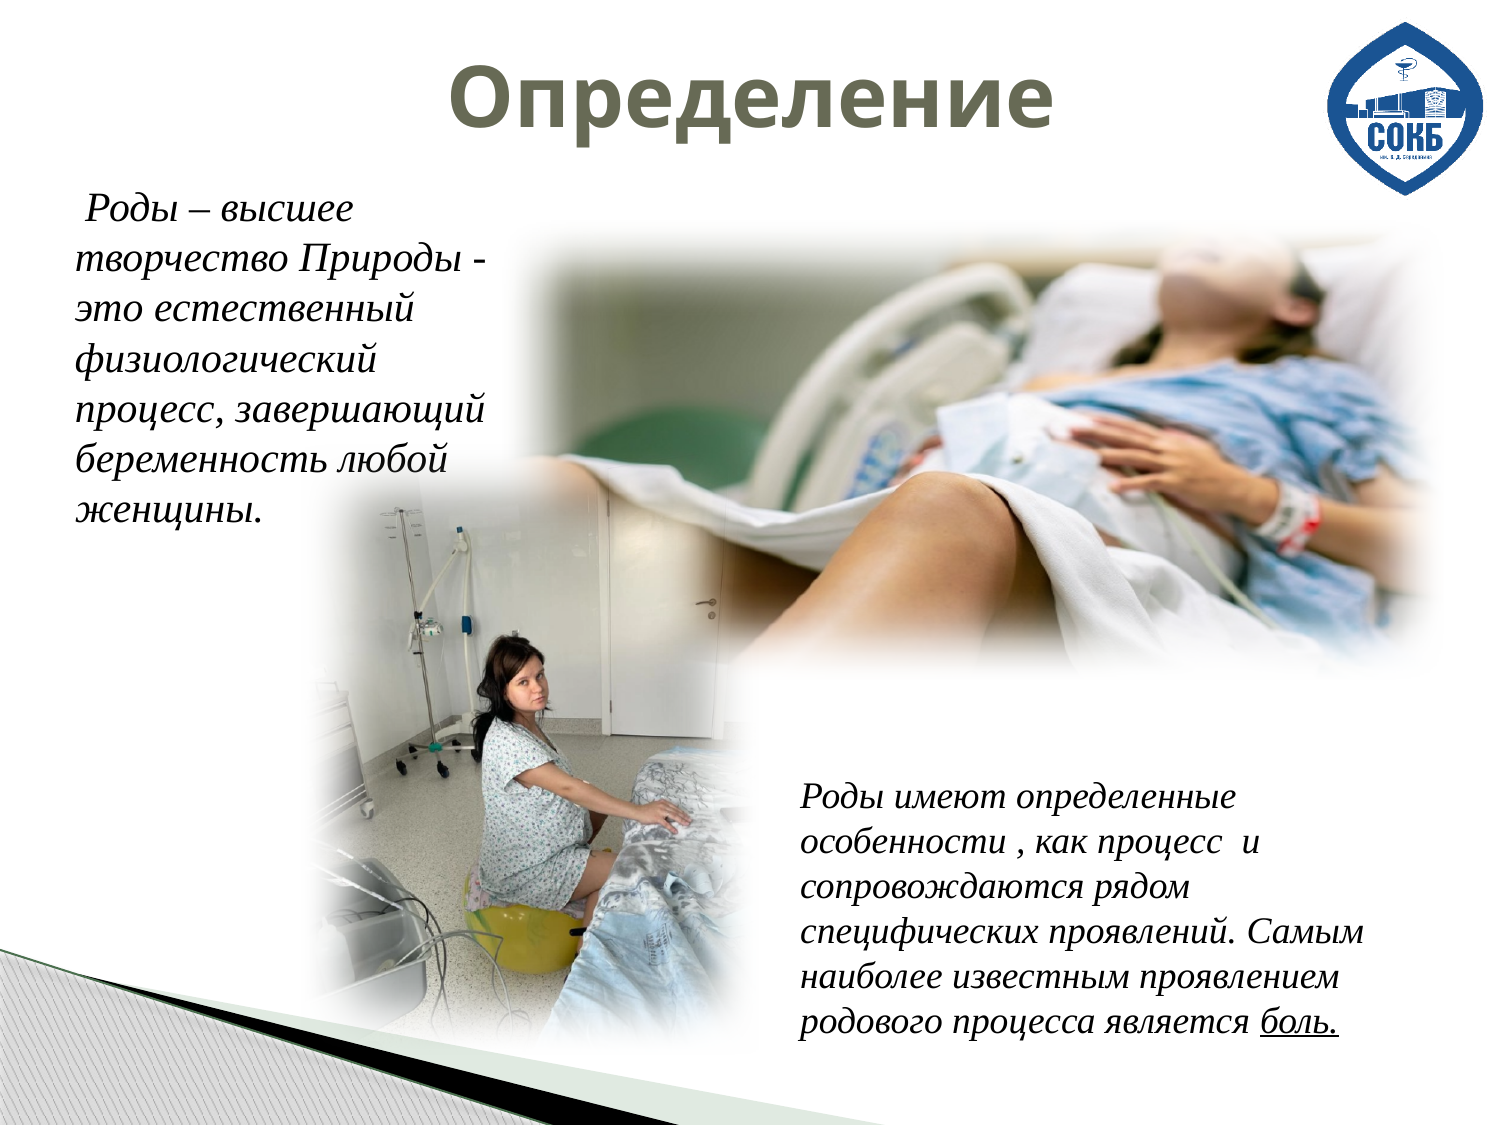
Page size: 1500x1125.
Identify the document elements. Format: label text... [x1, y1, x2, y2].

text_box Роды имеют определенные особенности , как процесс и сопровождаются рядом специфических проявлений. Самым наиболее известным проявлением родового процесса является боль. [785, 763, 1412, 1093]
list Роды – высшее творчество Природы - это естественный физиологический процесс, завершающий беременность любой женщины. [0, 172, 526, 551]
title Определение [76, 0, 1427, 188]
picture [300, 219, 1445, 1055]
picture [1322, 16, 1488, 201]
